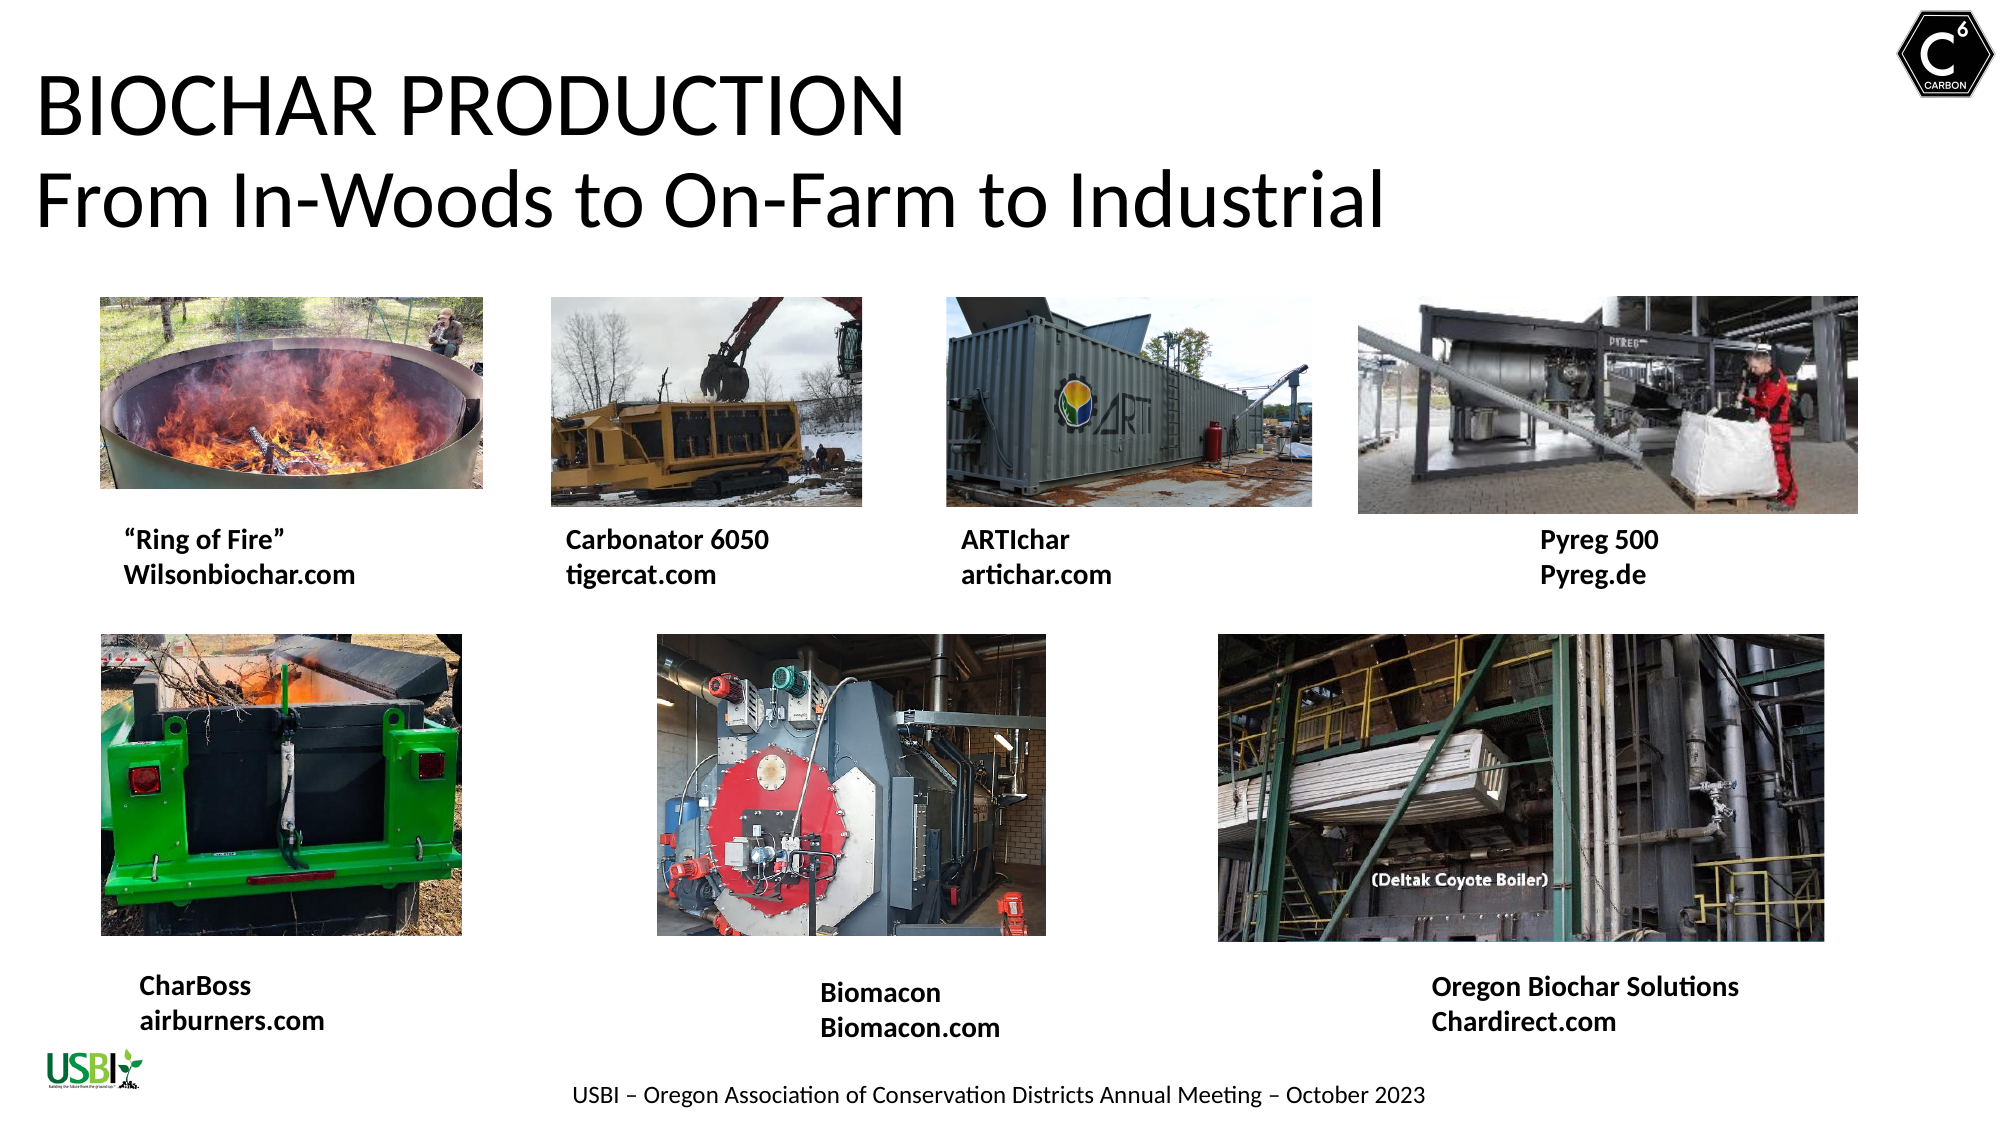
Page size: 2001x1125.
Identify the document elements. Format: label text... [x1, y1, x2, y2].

text_box USBI – Oregon Association of Conservation Districts Annual Meeting – October 2023 [0, 1070, 2000, 1116]
text_box CharBoss airburners.com [124, 958, 478, 1044]
text_box Carbonator 6050 tigercat.com [551, 513, 904, 598]
picture [1877, 0, 2000, 110]
picture [100, 297, 483, 489]
picture [1358, 296, 1858, 514]
picture [101, 634, 462, 936]
picture [551, 297, 863, 507]
picture [946, 297, 1313, 507]
text_box BIOCHAR PRODUCTION From In-Woods to On-Farm to Industrial [20, 54, 1961, 261]
picture [1218, 634, 1825, 942]
picture [657, 634, 1046, 936]
picture [38, 1045, 148, 1093]
text_box Pyreg 500 Pyreg.de [1525, 513, 1878, 598]
text_box Biomacon Biomacon.com [805, 965, 1032, 1051]
text_box Oregon Biochar Solutions Chardirect.com [1417, 959, 1770, 1045]
text_box “Ring of Fire” Wilsonbiochar.com [108, 513, 461, 598]
text_box ARTIchar artichar.com [946, 513, 1299, 598]
